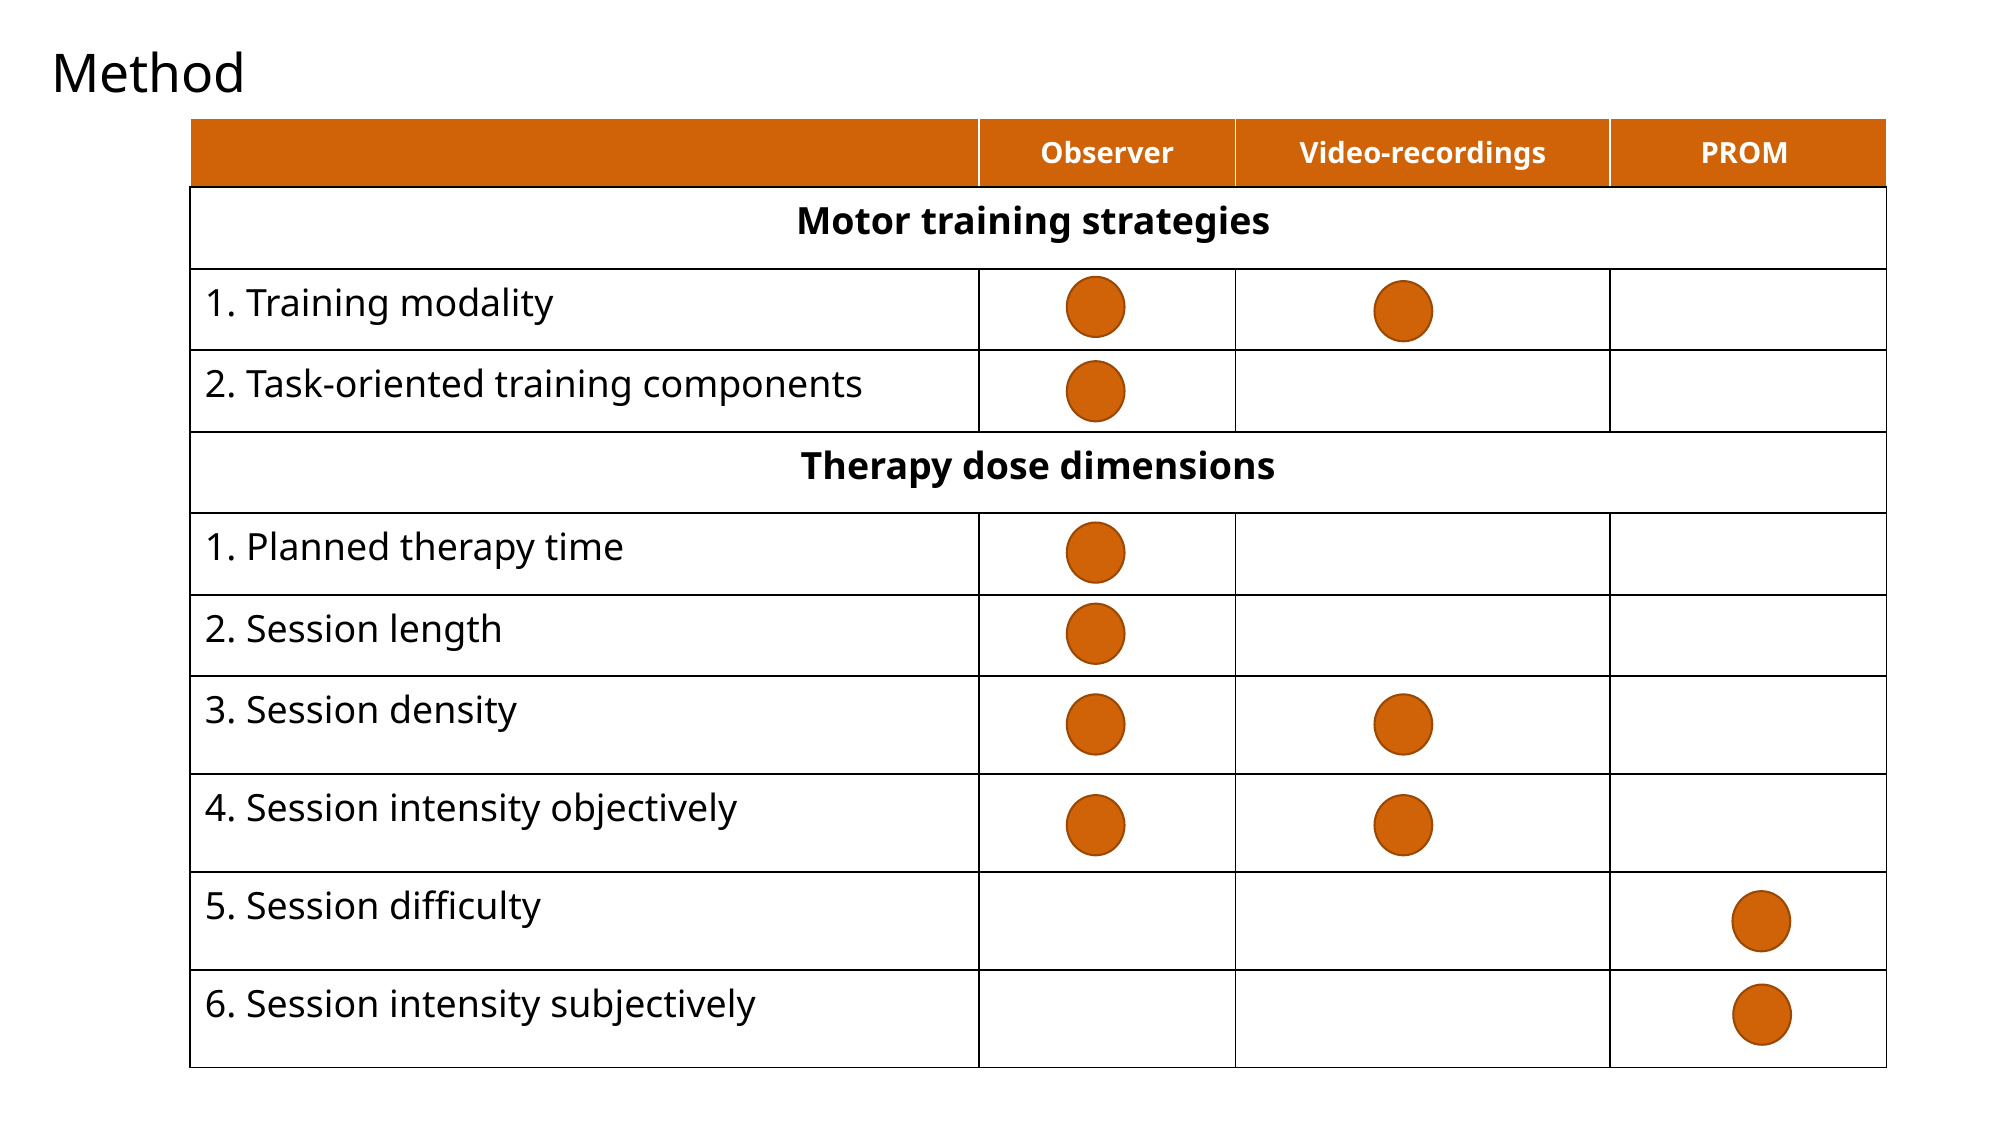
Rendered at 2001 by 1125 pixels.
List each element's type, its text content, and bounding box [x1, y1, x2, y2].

table_cell [1236, 677, 1609, 773]
table_cell [980, 873, 1235, 969]
text_box [1373, 693, 1434, 756]
table_cell [1611, 351, 1886, 431]
table_cell [1236, 971, 1609, 1067]
table_cell [980, 351, 1235, 431]
table_cell [980, 596, 1235, 675]
text_box [1373, 280, 1434, 343]
text_box [1065, 794, 1126, 857]
table_cell [1236, 514, 1609, 594]
table_header [191, 119, 978, 186]
table_cell [1236, 873, 1609, 969]
table_cell [1611, 596, 1886, 675]
table_cell 2. Session length [191, 596, 978, 675]
table_cell [1611, 873, 1886, 969]
table_cell [1236, 270, 1609, 349]
table_cell [1611, 971, 1886, 1067]
table_cell [1236, 775, 1609, 871]
table_cell 6. Session intensity subjectively [191, 971, 978, 1067]
text_box [1065, 521, 1126, 584]
table_cell 1. Planned therapy time [191, 514, 978, 594]
table_cell [980, 971, 1235, 1067]
table_cell [980, 677, 1235, 773]
table_cell [1611, 270, 1886, 349]
text_box [1065, 693, 1126, 756]
table_cell [1611, 514, 1886, 594]
table_cell [1236, 596, 1609, 675]
table_cell Therapy dose dimensions [191, 433, 1886, 512]
text_box [1732, 983, 1793, 1046]
table_cell [980, 775, 1235, 871]
table_cell [1236, 351, 1609, 431]
text_box [1731, 890, 1792, 953]
table_cell 1. Training modality [191, 270, 978, 349]
table_cell [980, 514, 1235, 594]
text_box Method [36, 38, 1762, 112]
table_cell [1611, 677, 1886, 773]
table_cell 5. Session difficulty [191, 873, 978, 969]
text_box [1373, 794, 1434, 857]
table_cell [1611, 775, 1886, 871]
text_box [1065, 360, 1126, 423]
table_cell Motor training strategies [191, 188, 1886, 268]
table_cell 2. Task-oriented training components [191, 351, 978, 431]
table_header Observer [980, 119, 1235, 186]
table_cell [980, 270, 1235, 349]
text_box [1065, 602, 1126, 665]
table_cell 4. Session intensity objectively [191, 775, 978, 871]
table_header PROM [1611, 119, 1886, 186]
table_cell 3. Session density [191, 677, 978, 773]
text_box [1065, 275, 1126, 339]
table_header Video-recordings [1236, 119, 1609, 186]
